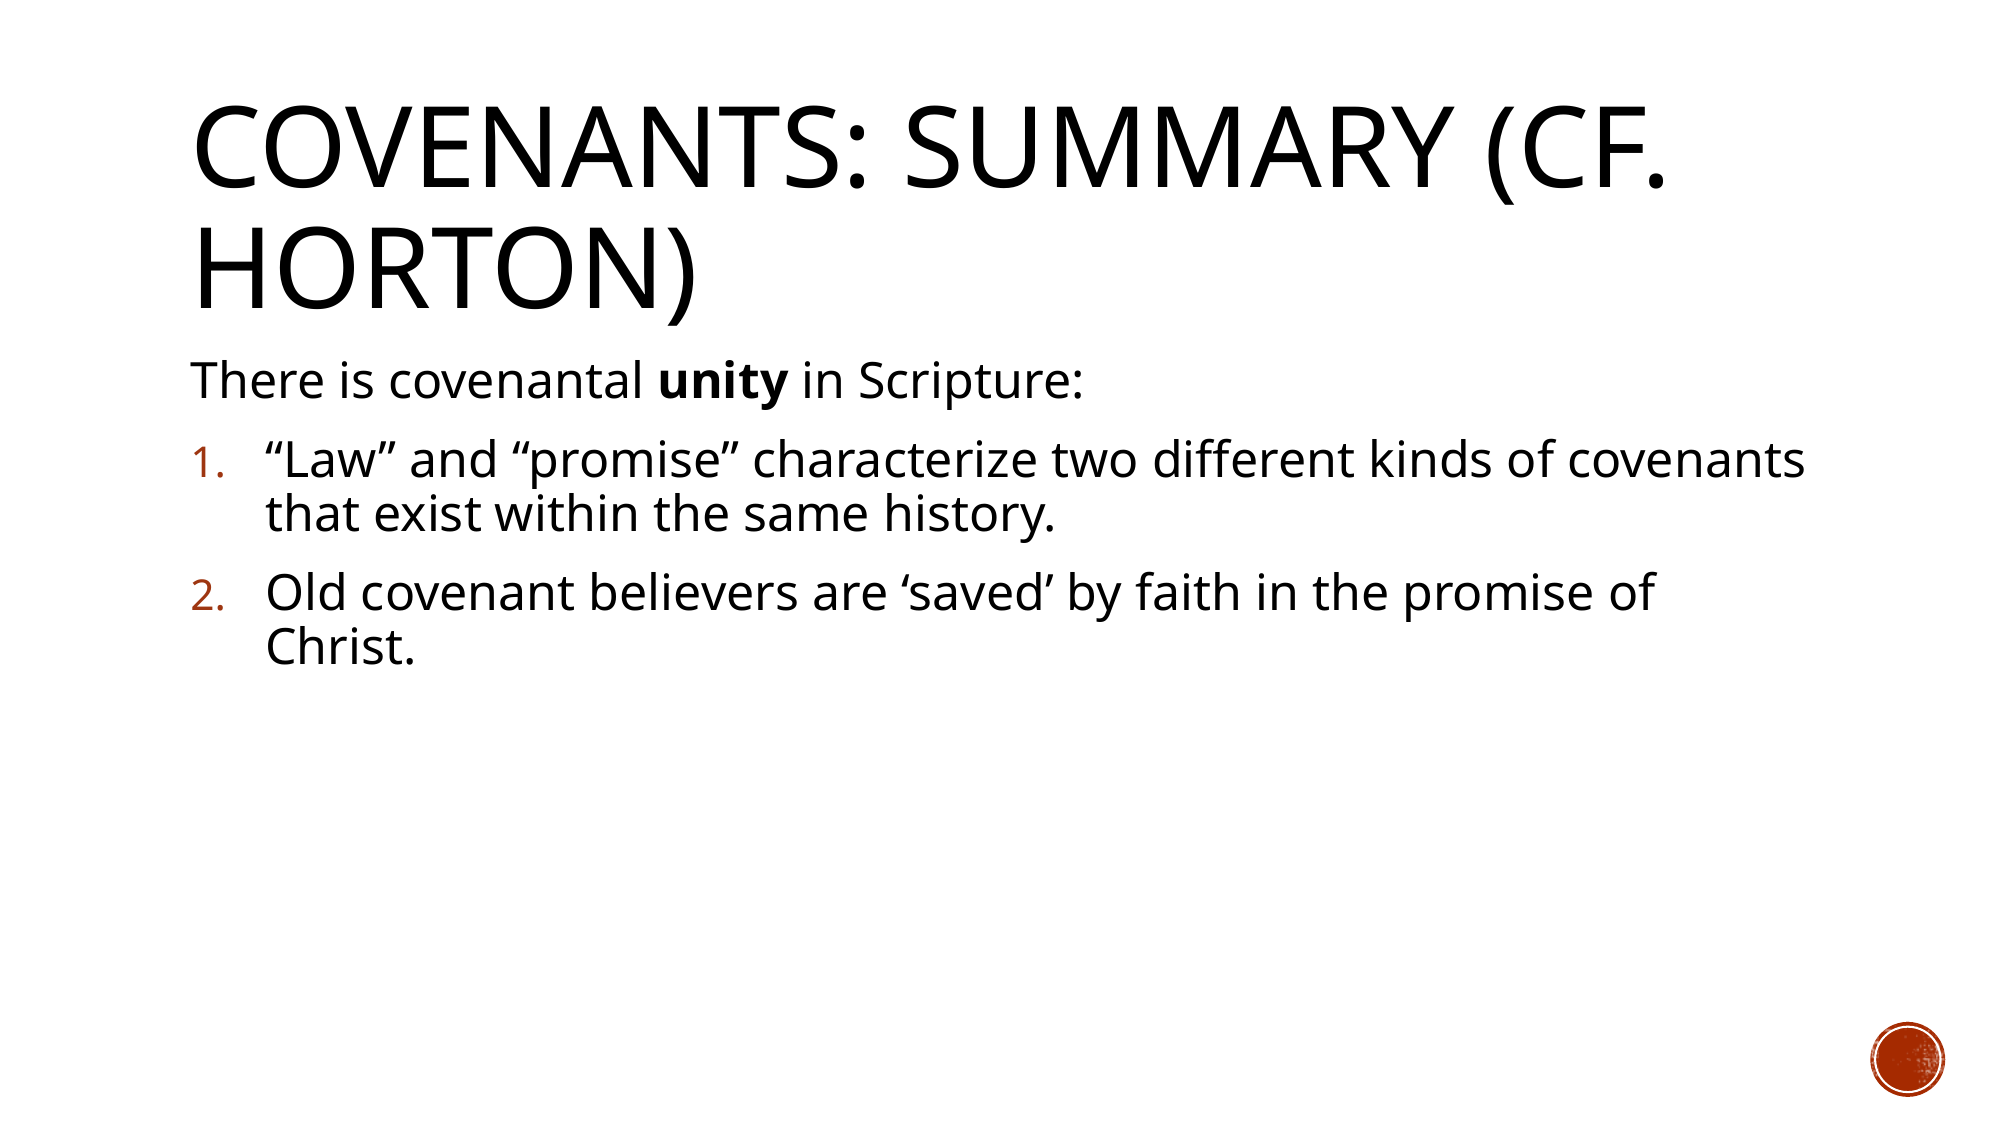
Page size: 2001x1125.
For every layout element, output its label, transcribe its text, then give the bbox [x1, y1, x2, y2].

title Covenants: Summary (cf. Horton) [175, 79, 1826, 344]
list There is covenantal unity in Scripture: “Law” and “promise” characterize two different kinds of covenants that exist within the same history. Old covenant believers are ‘saved’ by faith in the promise of Christ. [175, 348, 1826, 1013]
